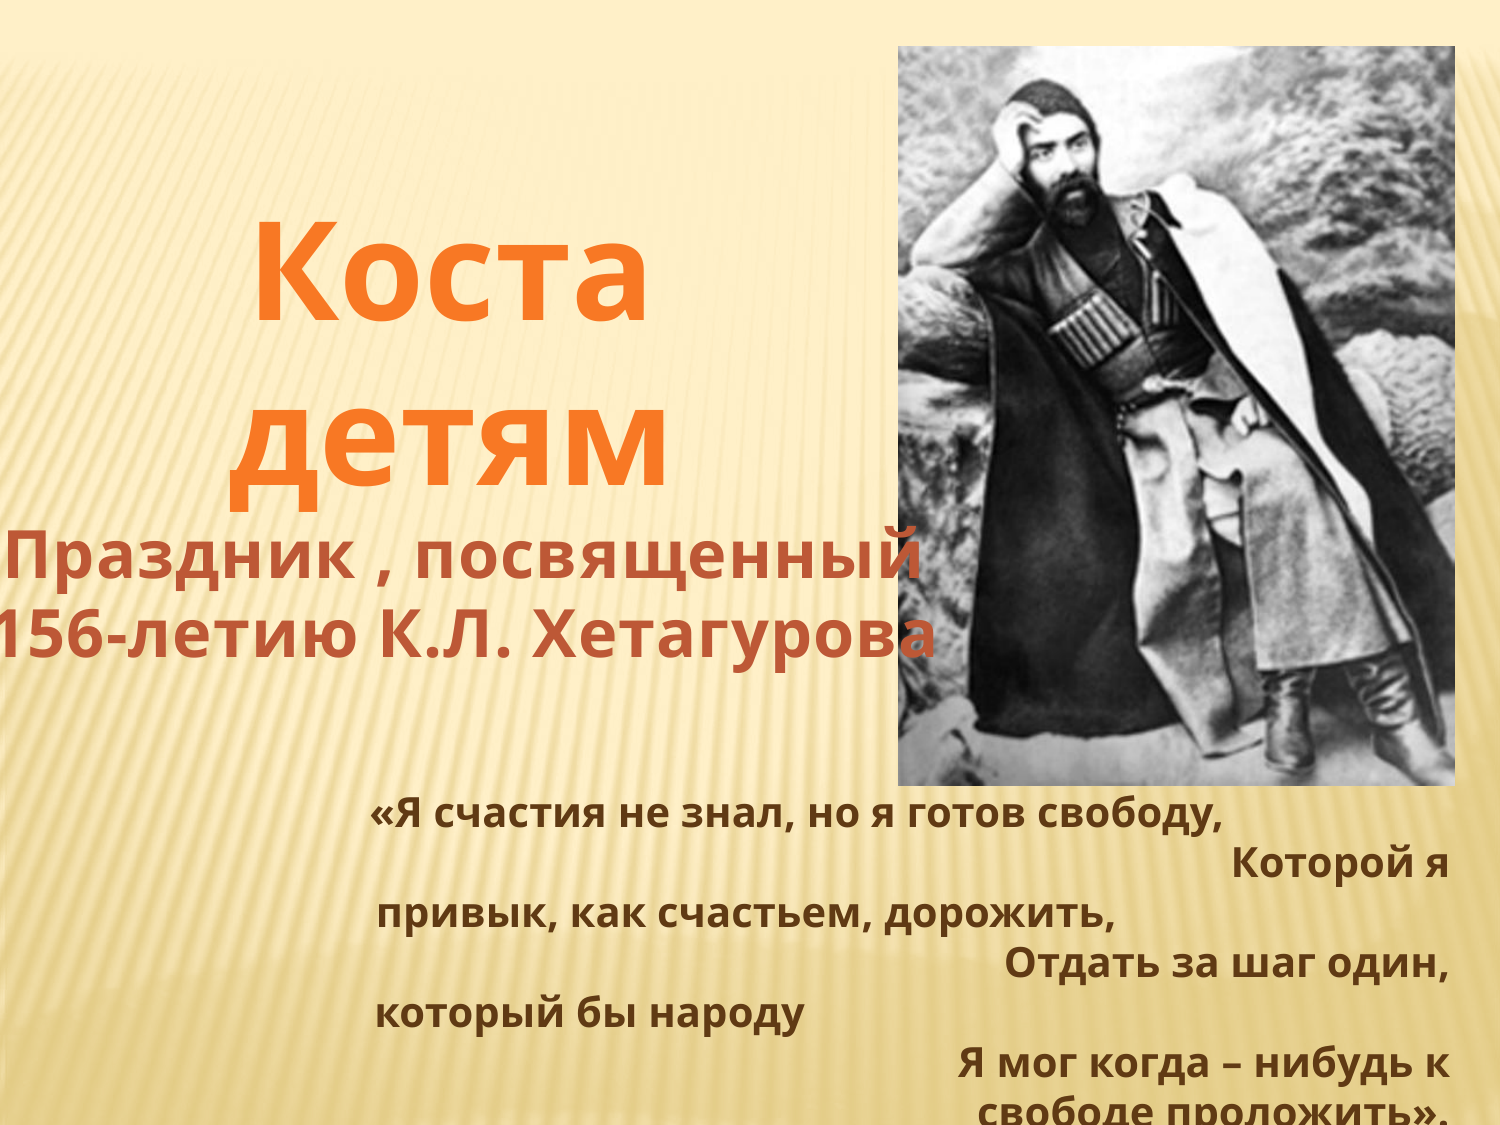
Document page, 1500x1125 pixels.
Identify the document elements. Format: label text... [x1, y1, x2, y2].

picture [897, 46, 1455, 786]
text_box Праздник , посвященный 156-летию К.Л. Хетагурова [0, 503, 887, 679]
text_box «Я счастия не знал, но я готов свободу, Которой я привык, как счастьем, дорожить, Отдать за шаг один, который бы народу Я мог когда – нибудь к свободе проложить». [349, 830, 1467, 1092]
text_box Коста детям [46, 175, 856, 503]
